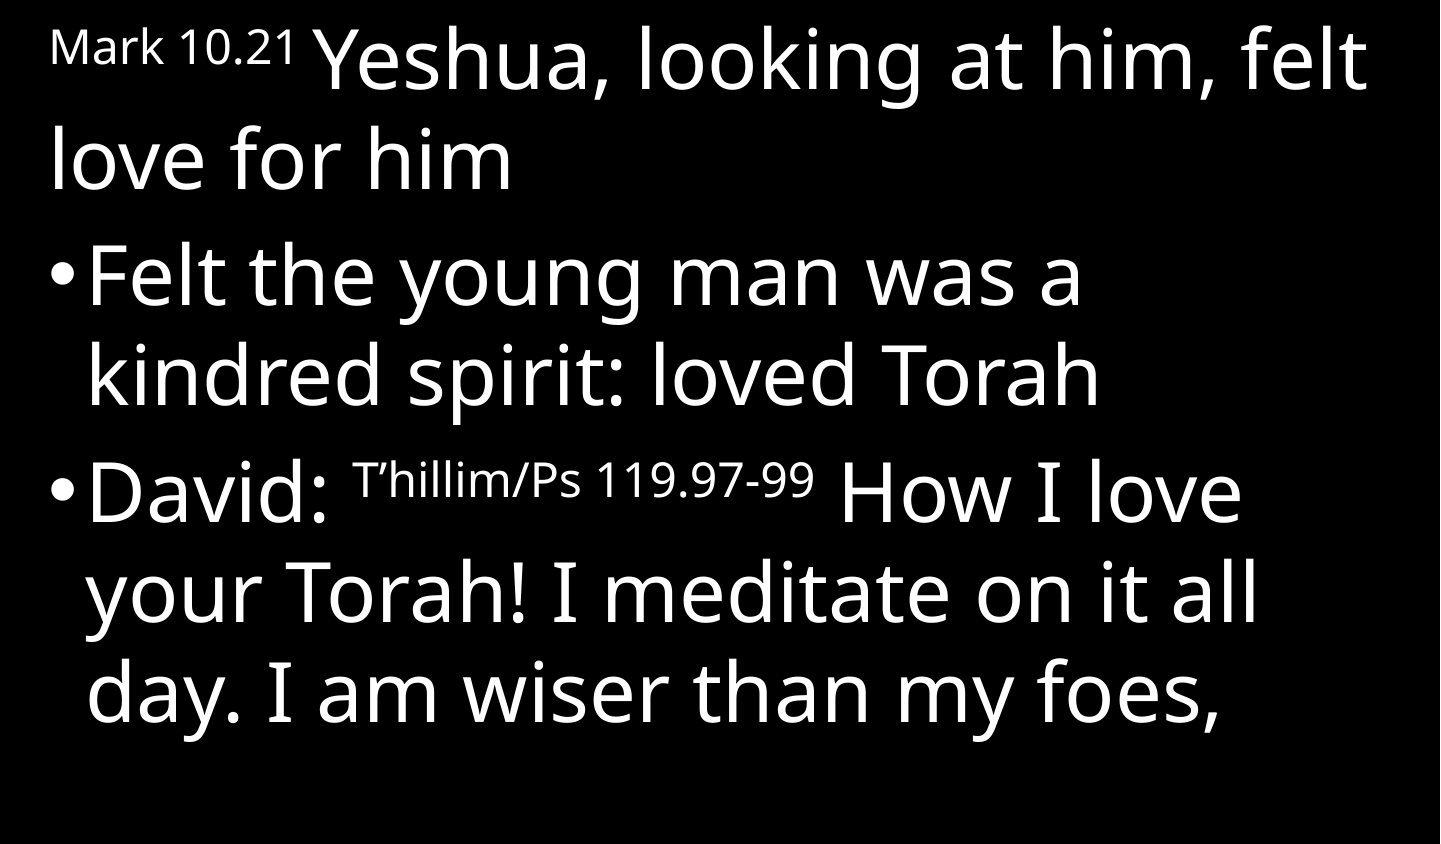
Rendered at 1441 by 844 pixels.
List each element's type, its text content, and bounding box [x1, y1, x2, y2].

subtitle Mark 10.21 Yeshua, looking at him, felt love for him Felt the young man was a kindred spirit: loved Torah David: T’hillim/Ps 119.97-99 How I love your Torah! I meditate on it all day. I am wiser than my foes, [36, 0, 1393, 844]
